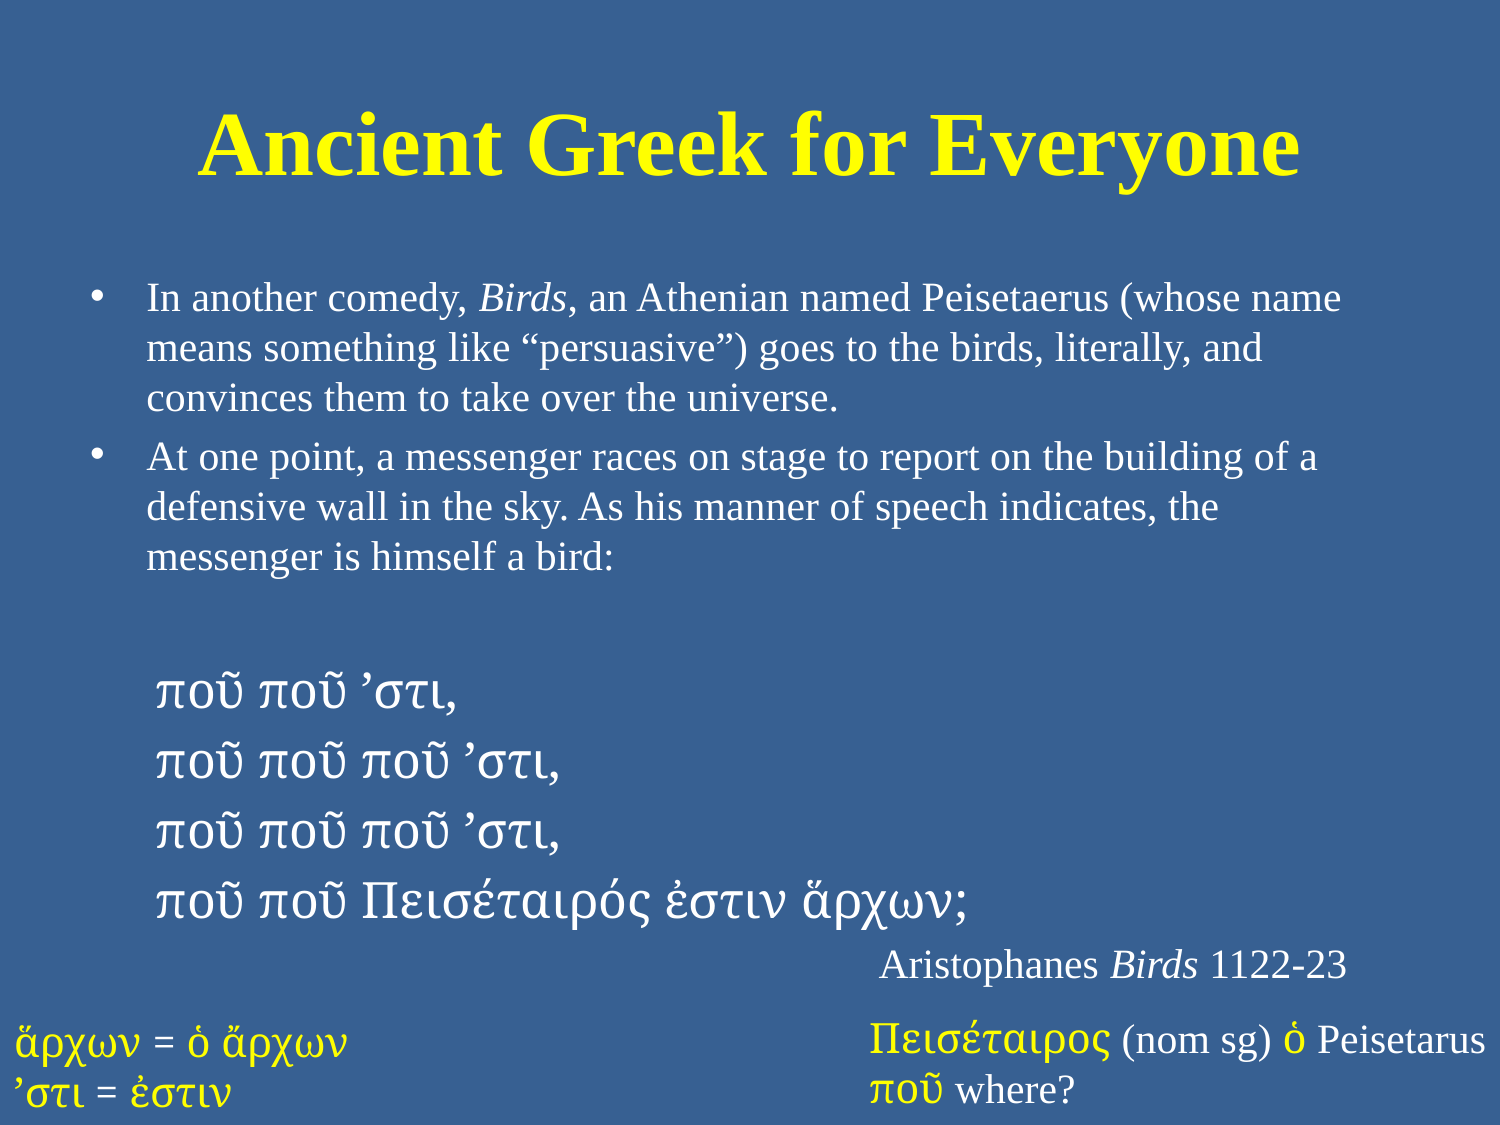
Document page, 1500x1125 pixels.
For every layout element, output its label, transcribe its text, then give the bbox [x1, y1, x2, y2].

title Ancient Greek for Everyone [75, 45, 1425, 233]
text_box ἅρχων = ὁ ἄρχων ’στι = ἐστιν [0, 1008, 375, 1124]
text_box Πεισέταιρος (nom sg) ὁ Peisetarus ποῦ where? [854, 1004, 1500, 1120]
list In another comedy, Birds, an Athenian named Peisetaerus (whose name means something like “persuasive”) goes to the birds, literally, and convinces them to take over the universe. At one point, a messenger races on stage to report on the building of a defensive wall in the sky. As his manner of speech indicates, the messenger is himself a bird: ποῦ ποῦ ’στι, ποῦ ποῦ ποῦ ’στι, ποῦ ποῦ ποῦ ’στι, ποῦ ποῦ Πεισέταιρός ἐστιν ἅρχων; Aristophanes Birds 1122-23 [75, 262, 1363, 1063]
